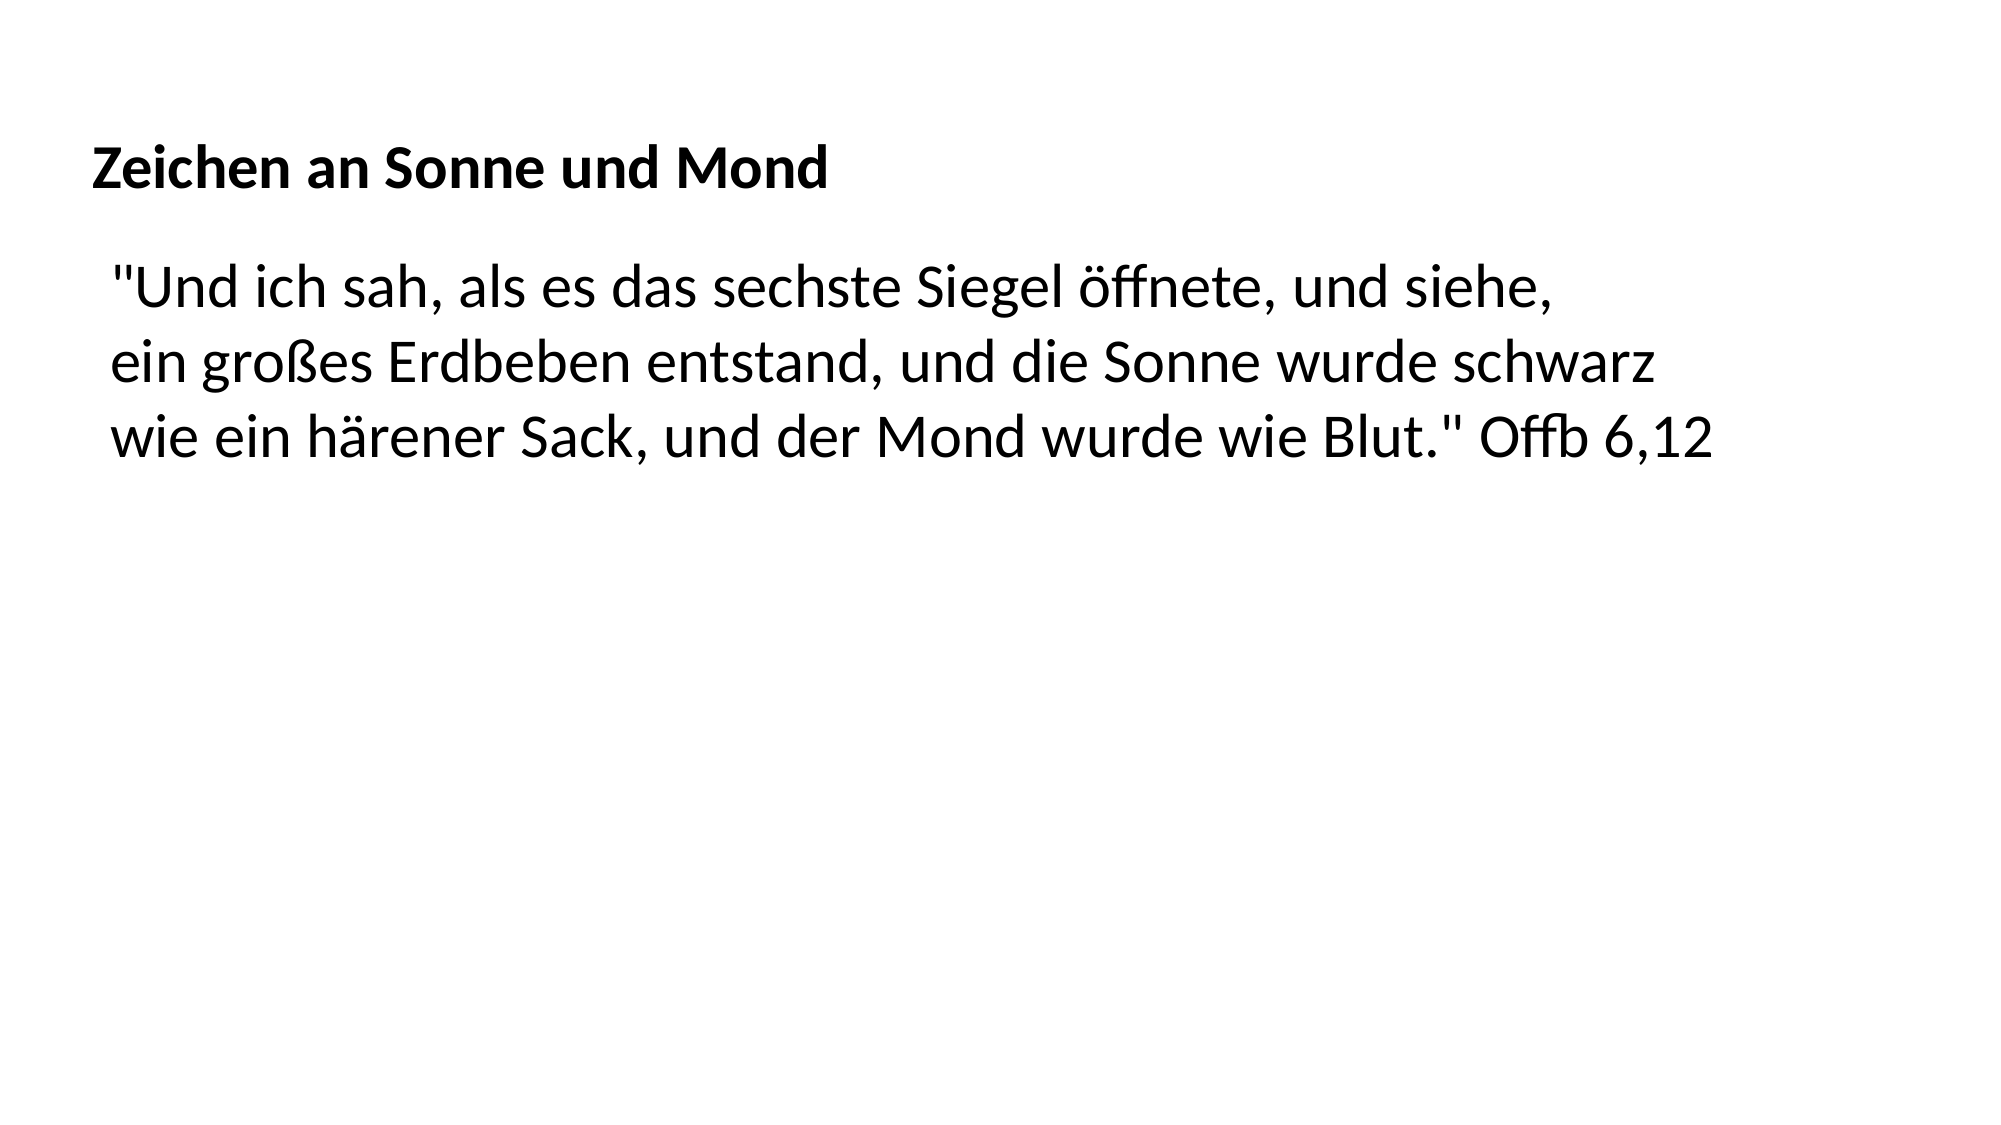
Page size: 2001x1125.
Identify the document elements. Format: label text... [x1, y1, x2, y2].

text_box "Und ich sah, als es das sechste Siegel öffnete, und siehe, ein großes Erdbeben entstand, und die Sonne wurde schwarz wie ein härener Sack, und der Mond wurde wie Blut." Offb 6,12 [95, 238, 1732, 478]
text_box Zeichen an Sonne und Mond [77, 118, 847, 209]
